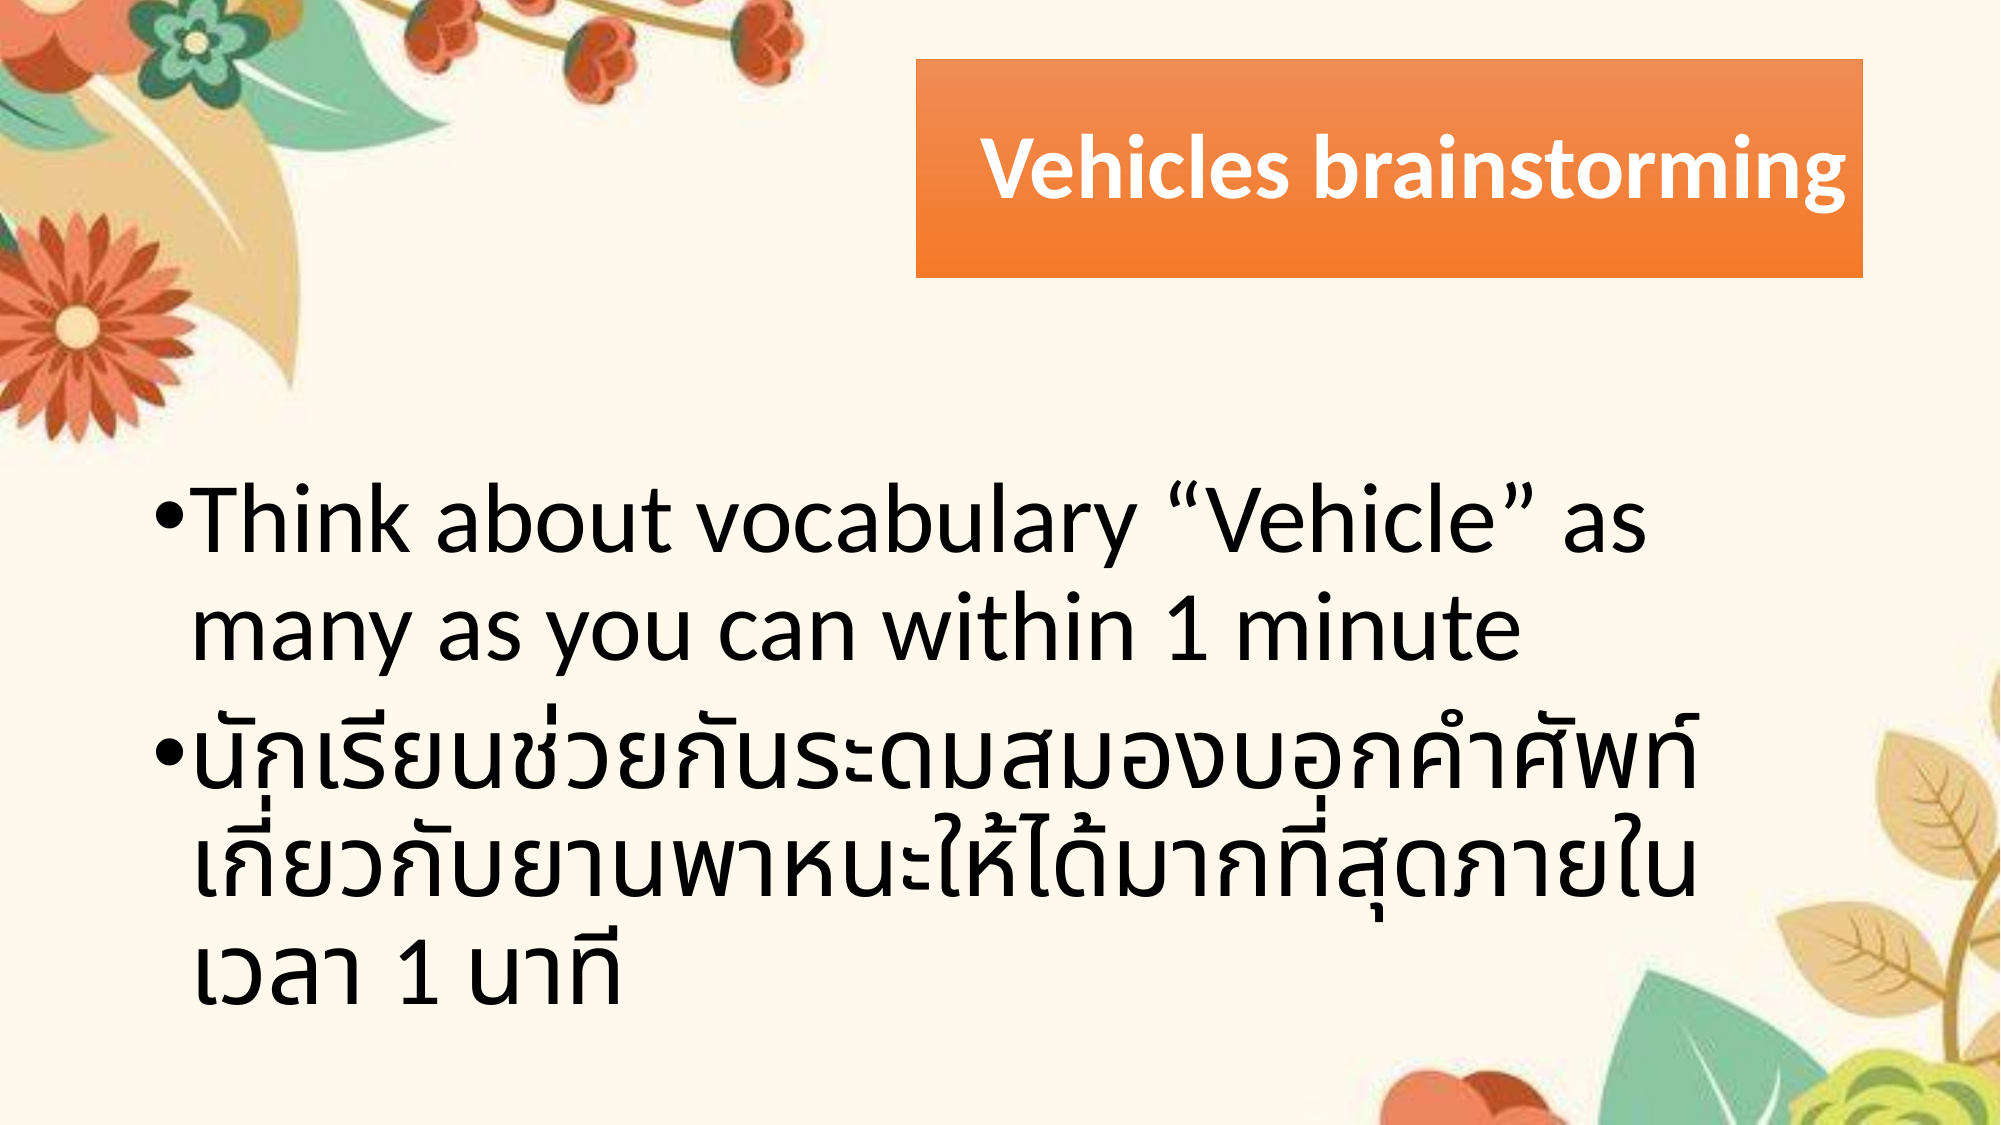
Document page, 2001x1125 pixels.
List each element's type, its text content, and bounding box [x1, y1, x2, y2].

list Think about vocabulary “Vehicle” as many as you can within 1 minute นักเรียนช่วยกันระดมสมองบอกคำศัพท์เกี่ยวกับยานพาหนะให้ได้มากที่สุดภายในเวลา 1 นาที [137, 458, 1863, 1014]
title Vehicles brainstorming [916, 59, 1863, 278]
picture [0, 0, 2001, 1125]
